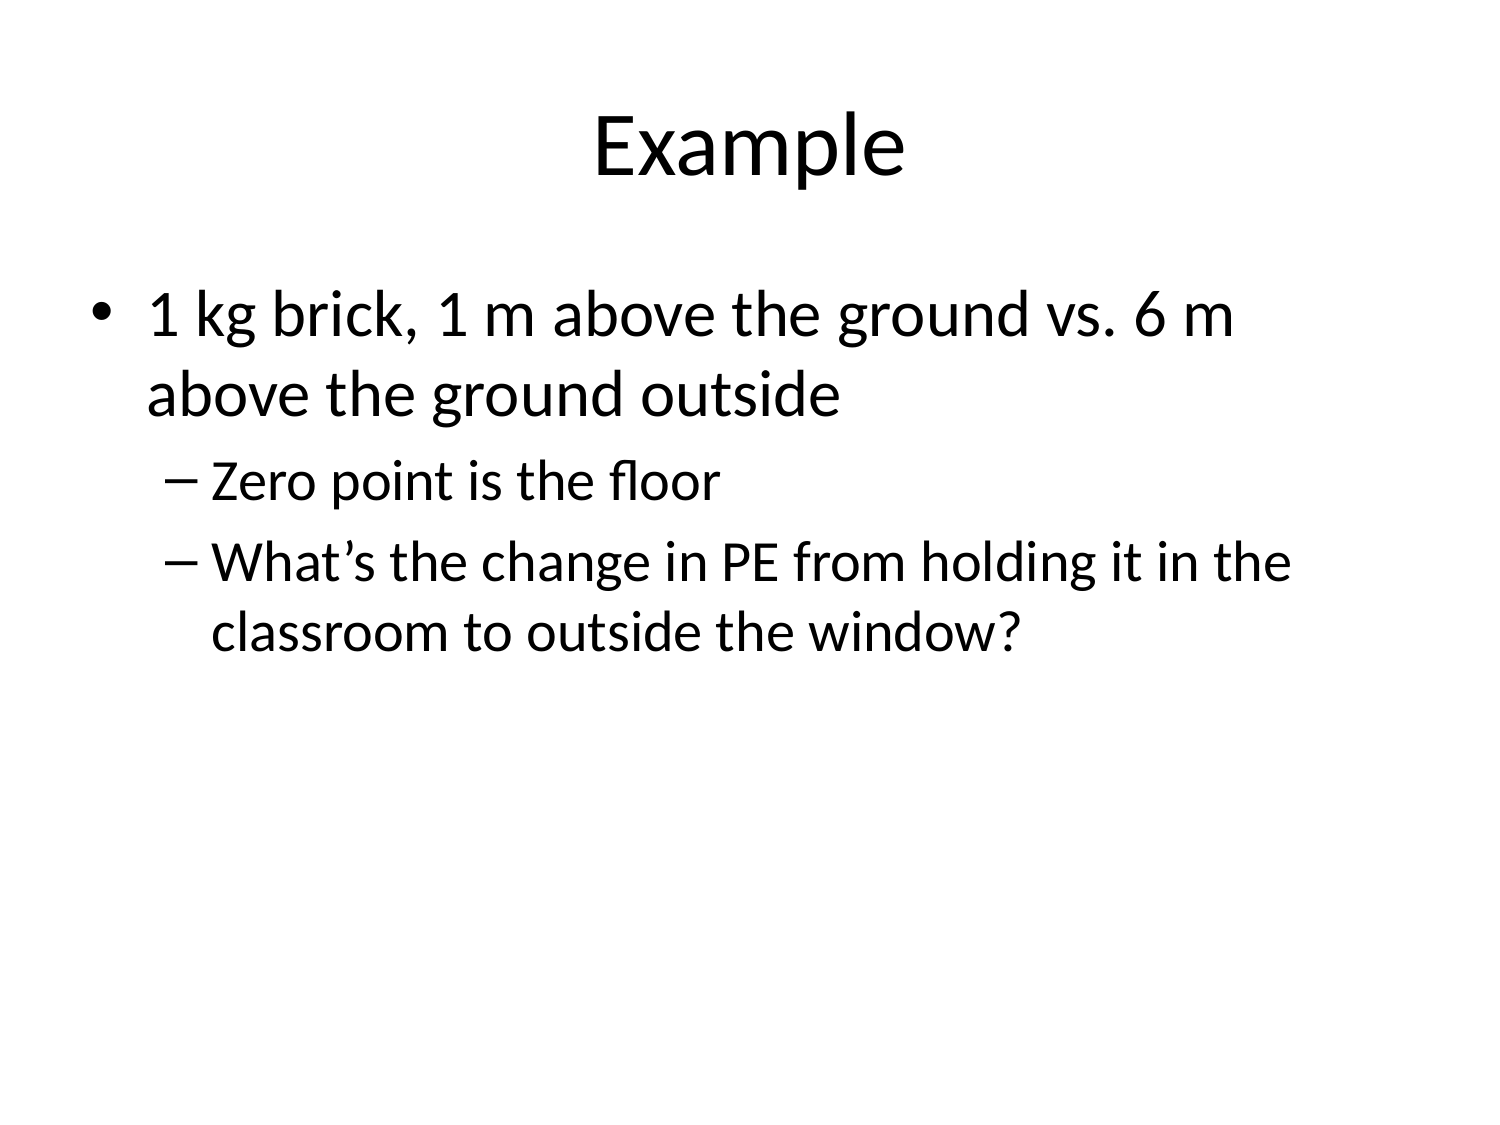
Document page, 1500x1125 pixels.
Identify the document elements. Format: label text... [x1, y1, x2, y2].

title Example [75, 45, 1425, 233]
list 1 kg brick, 1 m above the ground vs. 6 m above the ground outside Zero point is the floor What’s the change in PE from holding it in the classroom to outside the window? [75, 262, 1425, 1005]
